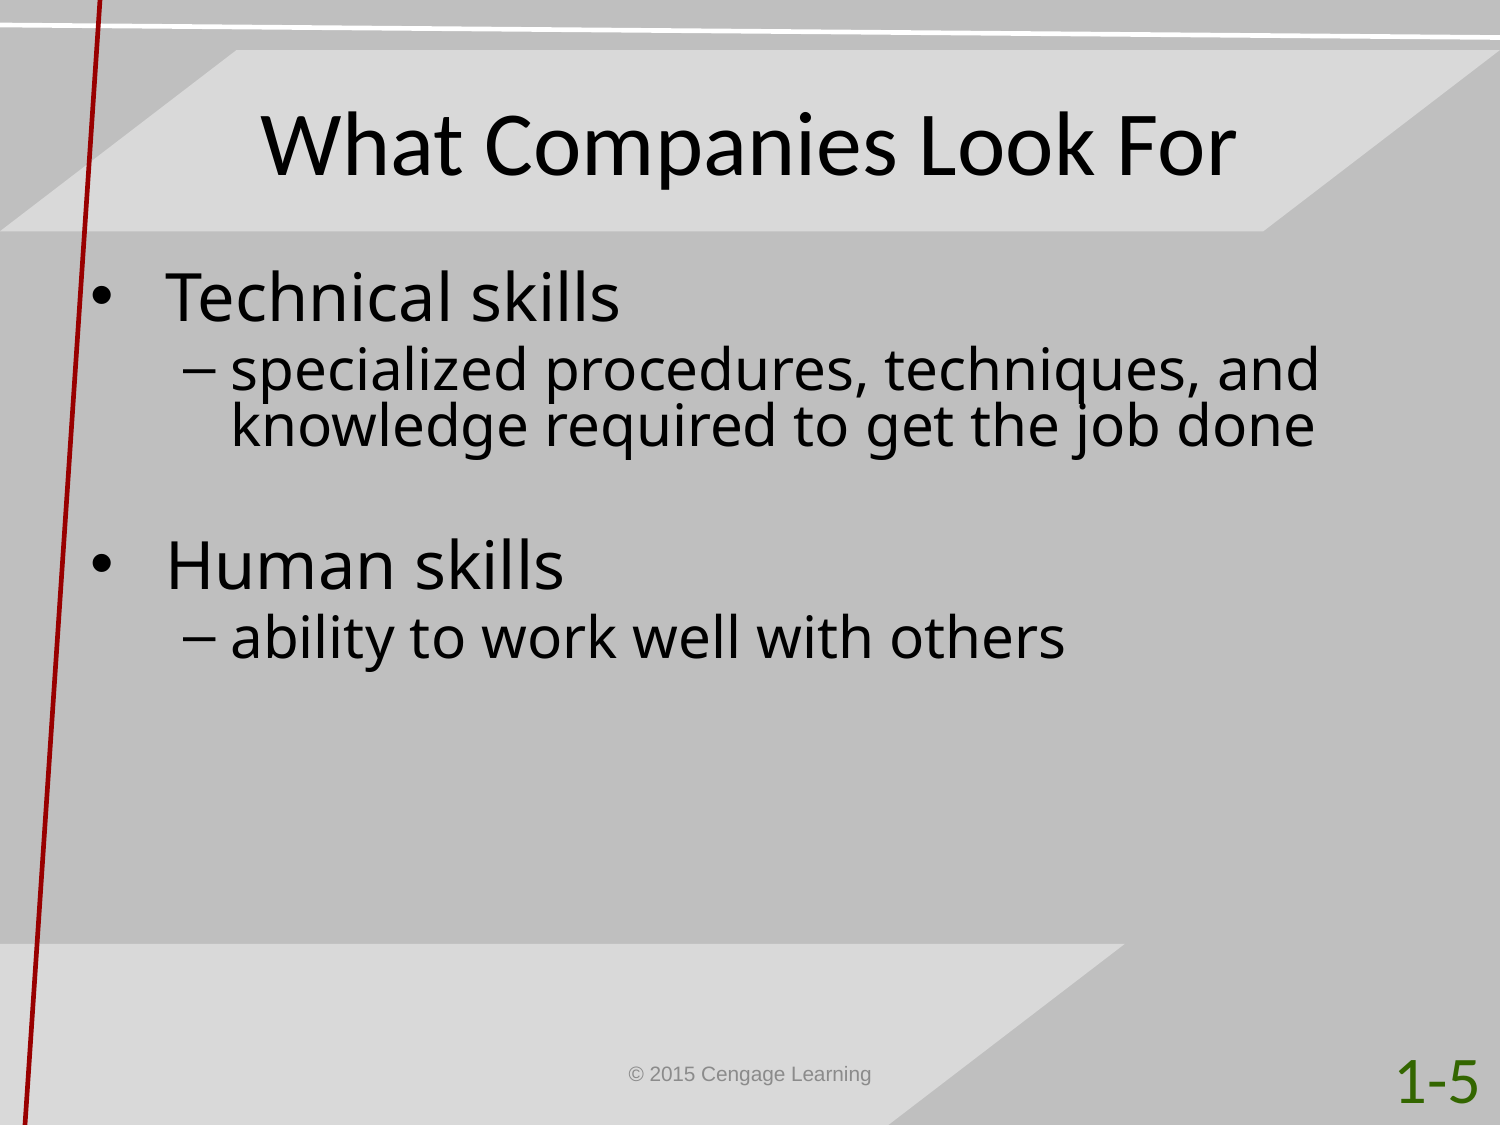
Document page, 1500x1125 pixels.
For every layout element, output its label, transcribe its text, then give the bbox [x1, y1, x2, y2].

text_box 1-5 [1374, 1029, 1500, 1124]
title What Companies Look For [75, 45, 1425, 233]
footer © 2015 Cengage Learning [512, 1042, 988, 1103]
list Technical skills specialized procedures, techniques, and knowledge required to get the job done Human skills ability to work well with others [75, 262, 1425, 1005]
